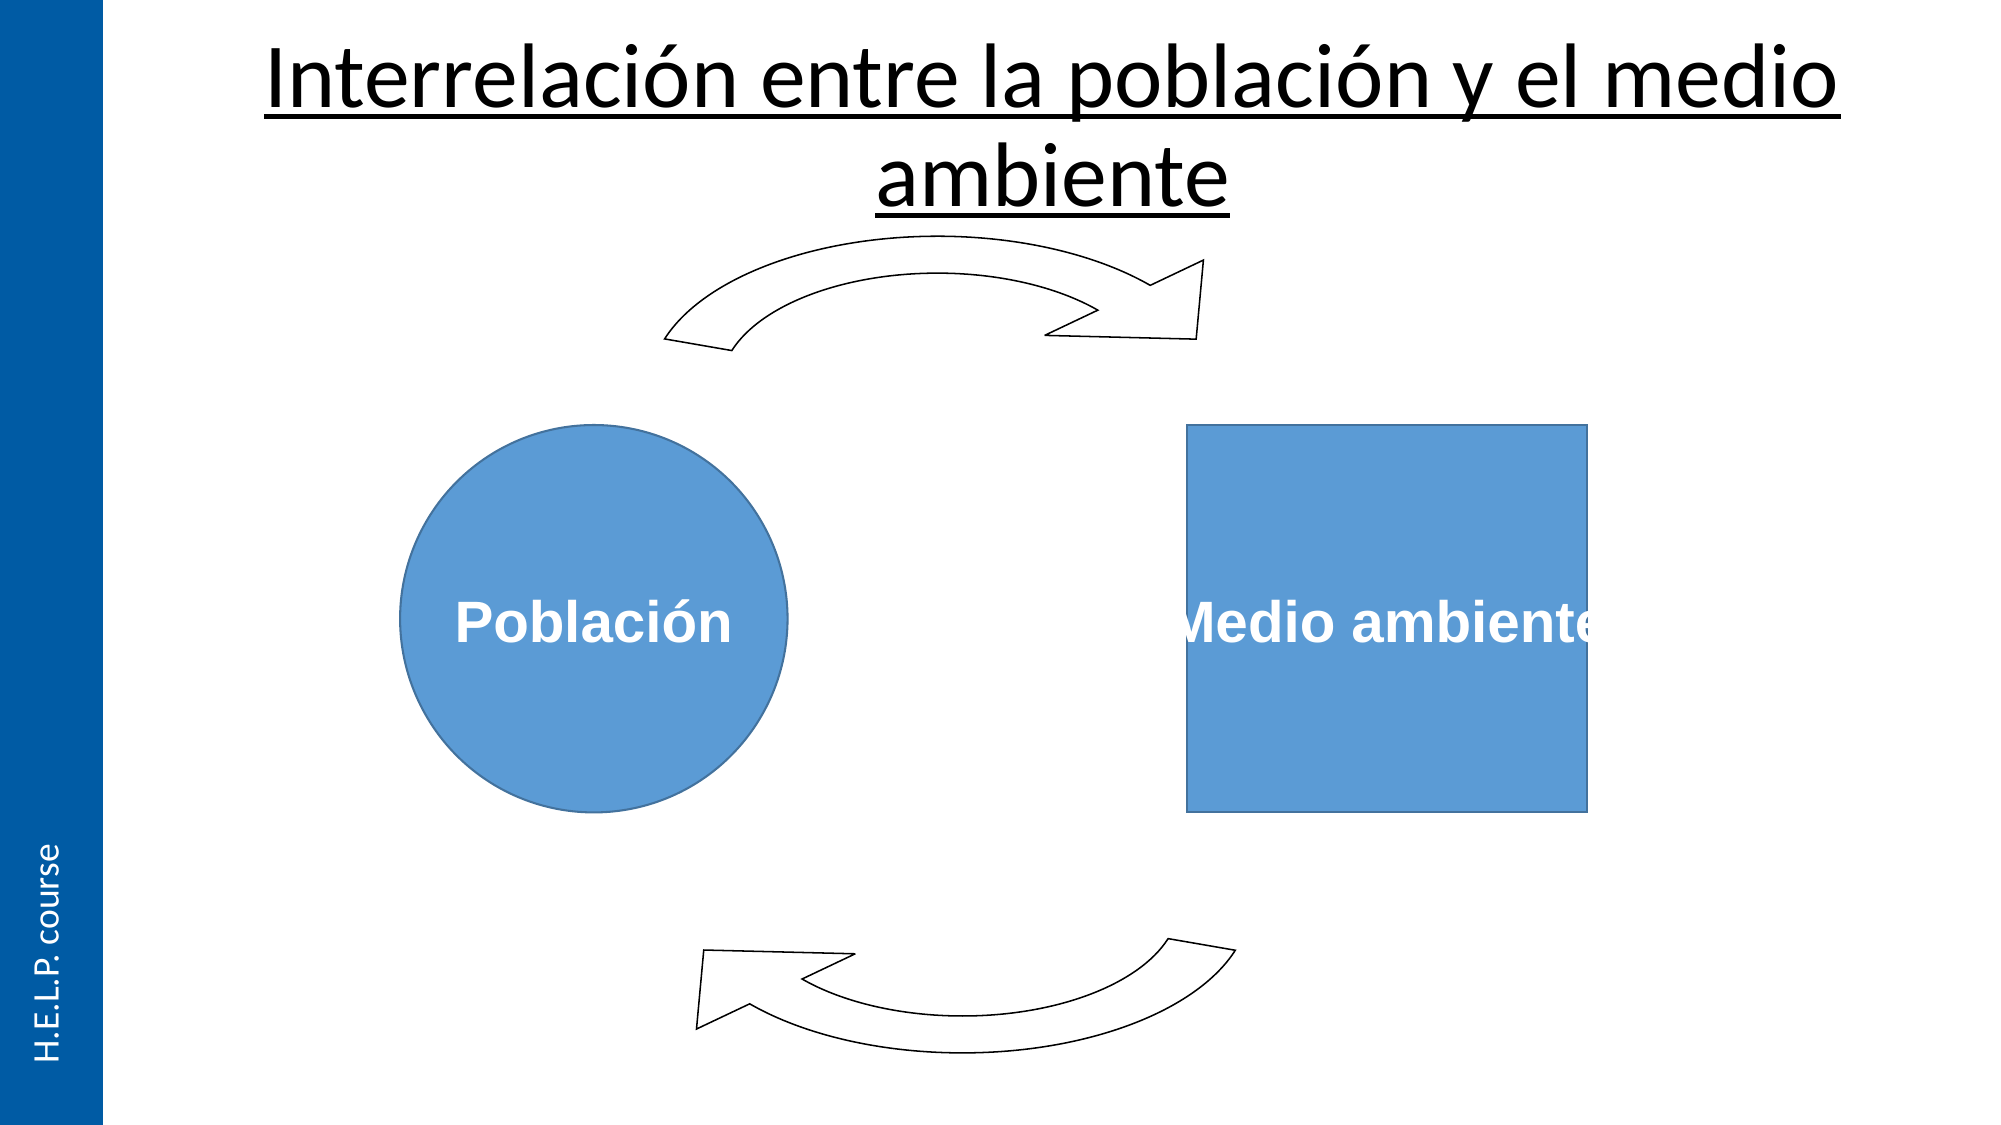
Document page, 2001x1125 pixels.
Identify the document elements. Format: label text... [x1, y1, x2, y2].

text_box [664, 236, 1204, 351]
text_box Medio ambiente [1186, 424, 1588, 813]
text_box [696, 938, 1236, 1053]
title Interrelación entre la población y el medio ambiente [105, 59, 2000, 196]
text_box Población [399, 423, 789, 814]
